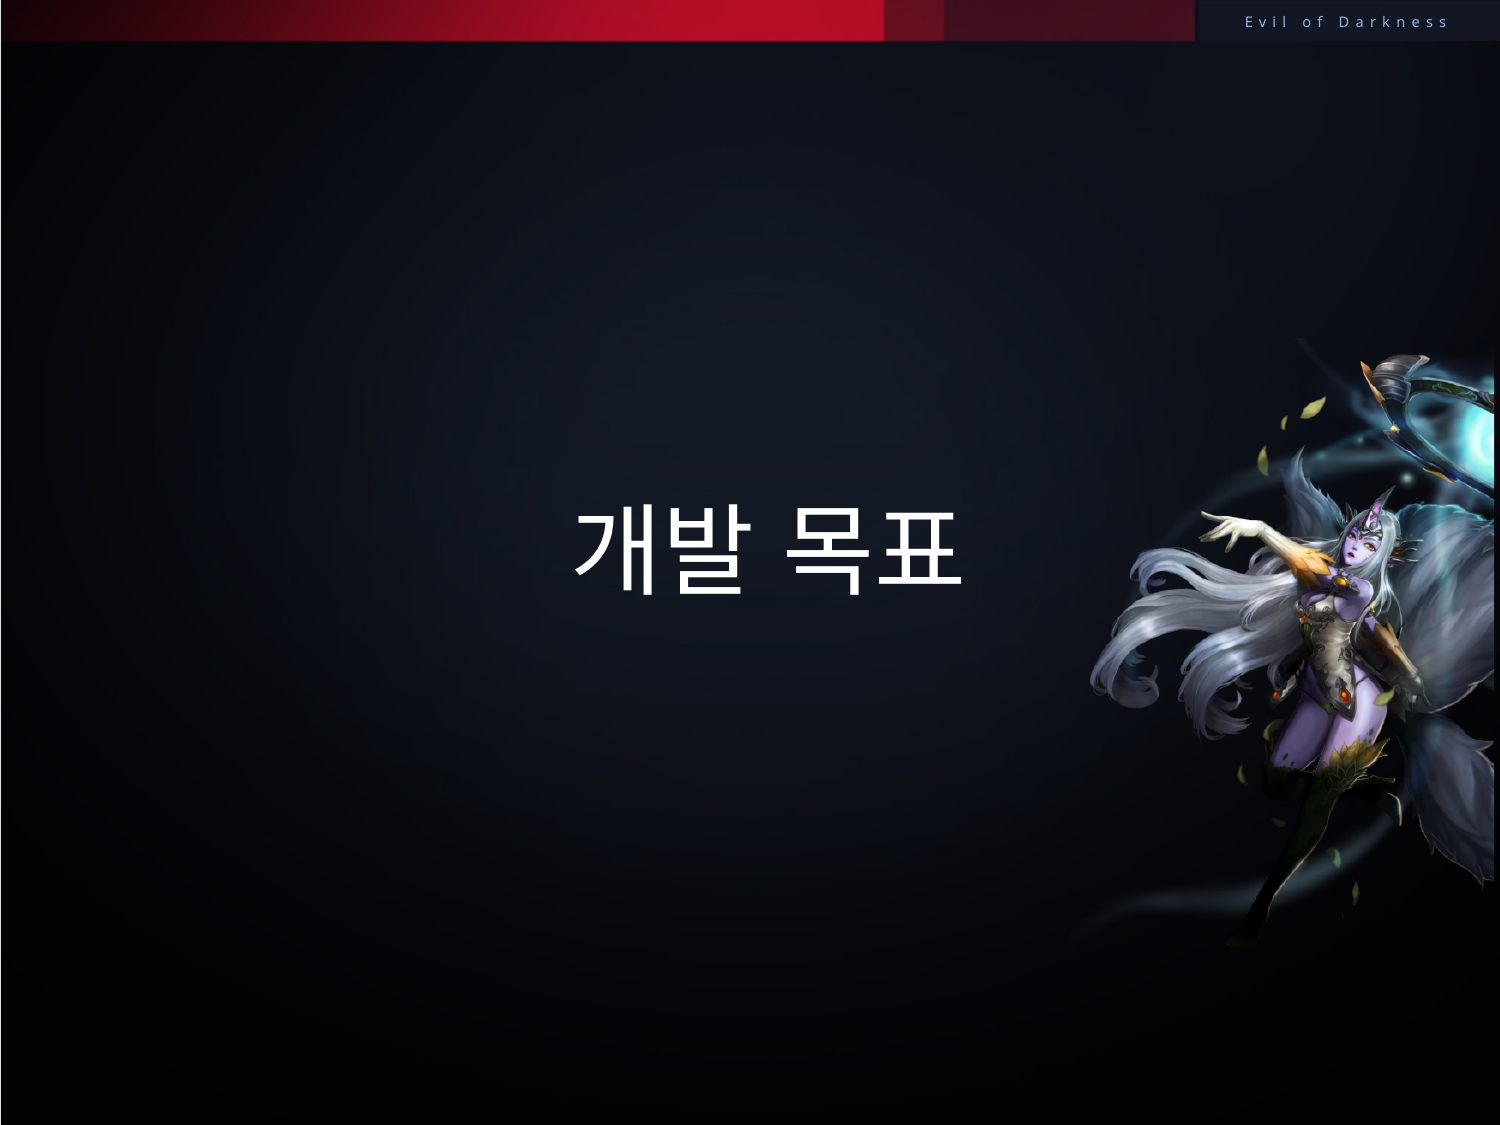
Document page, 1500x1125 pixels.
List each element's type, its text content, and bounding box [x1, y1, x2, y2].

text_box 개발 목표 [555, 479, 982, 615]
picture [0, 0, 1500, 1125]
